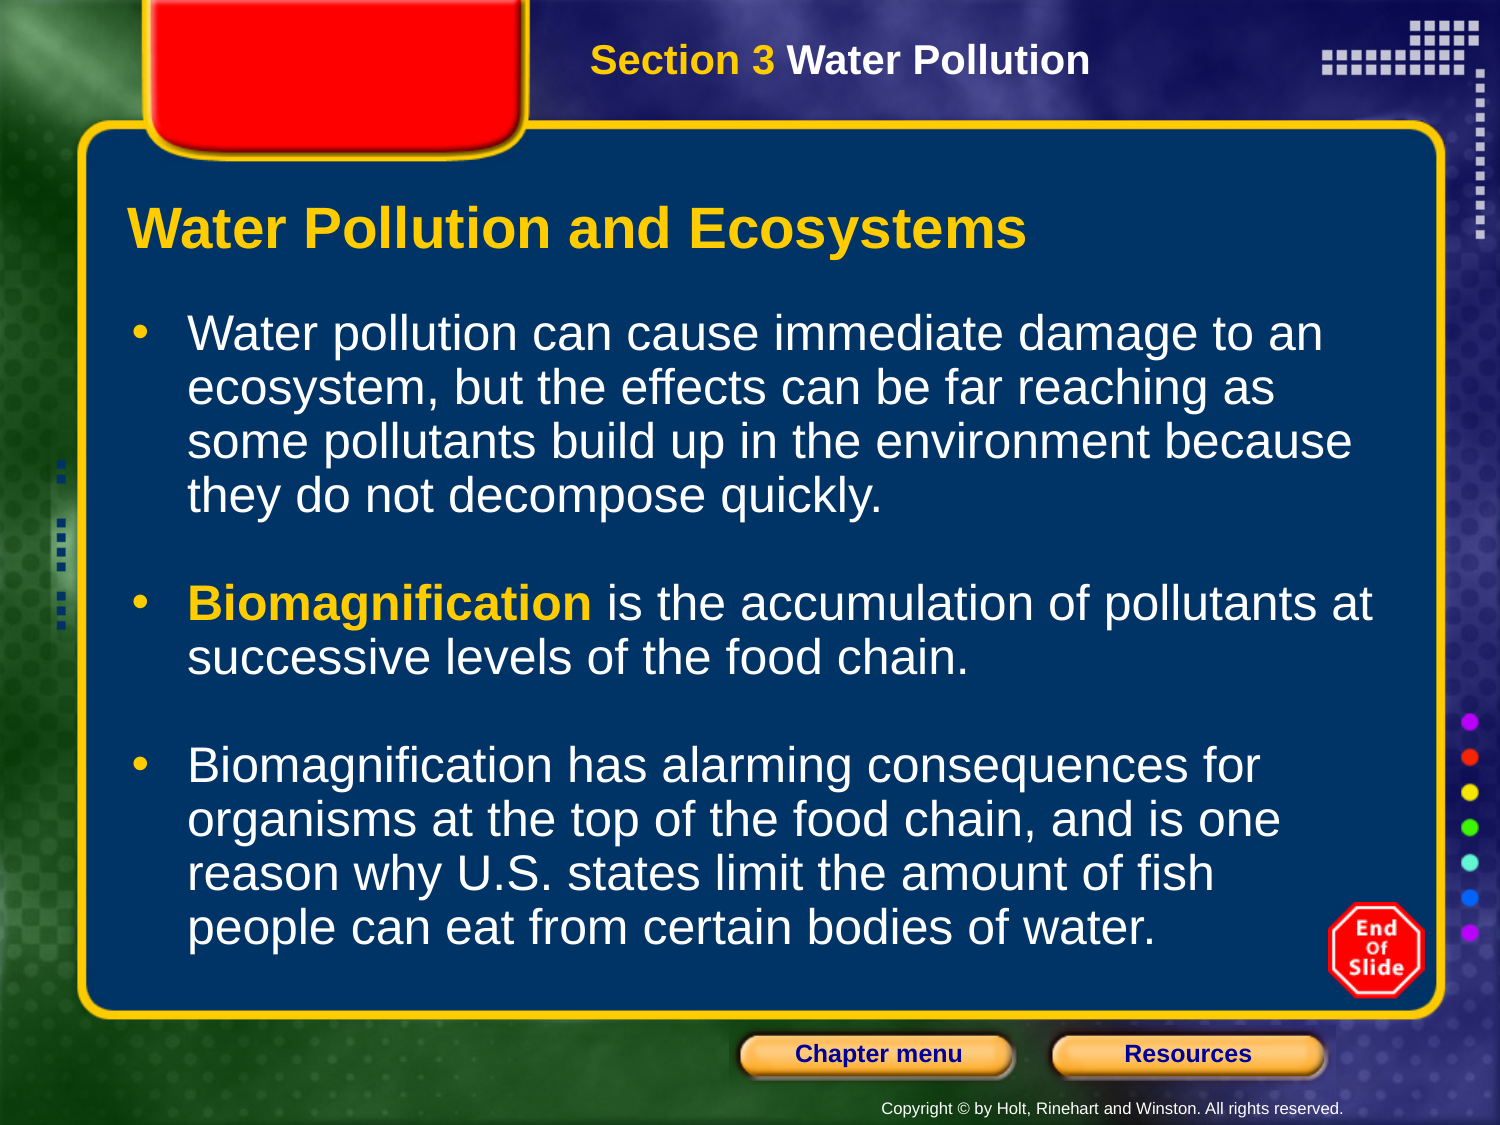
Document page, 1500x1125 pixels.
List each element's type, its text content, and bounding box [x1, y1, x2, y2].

list Water pollution can cause immediate damage to an ecosystem, but the effects can be far reaching as some pollutants build up in the environment because they do not decompose quickly. Biomagnification is the accumulation of pollutants at successive levels of the food chain. Biomagnification has alarming consequences for organisms at the top of the food chain, and is one reason why U.S. states limit the amount of fish people can eat from certain bodies of water. [116, 299, 1392, 975]
title Water Pollution and Ecosystems [112, 174, 1329, 275]
picture [0, 0, 1500, 1125]
text_box Section 3 Water Pollution [574, 25, 1263, 91]
